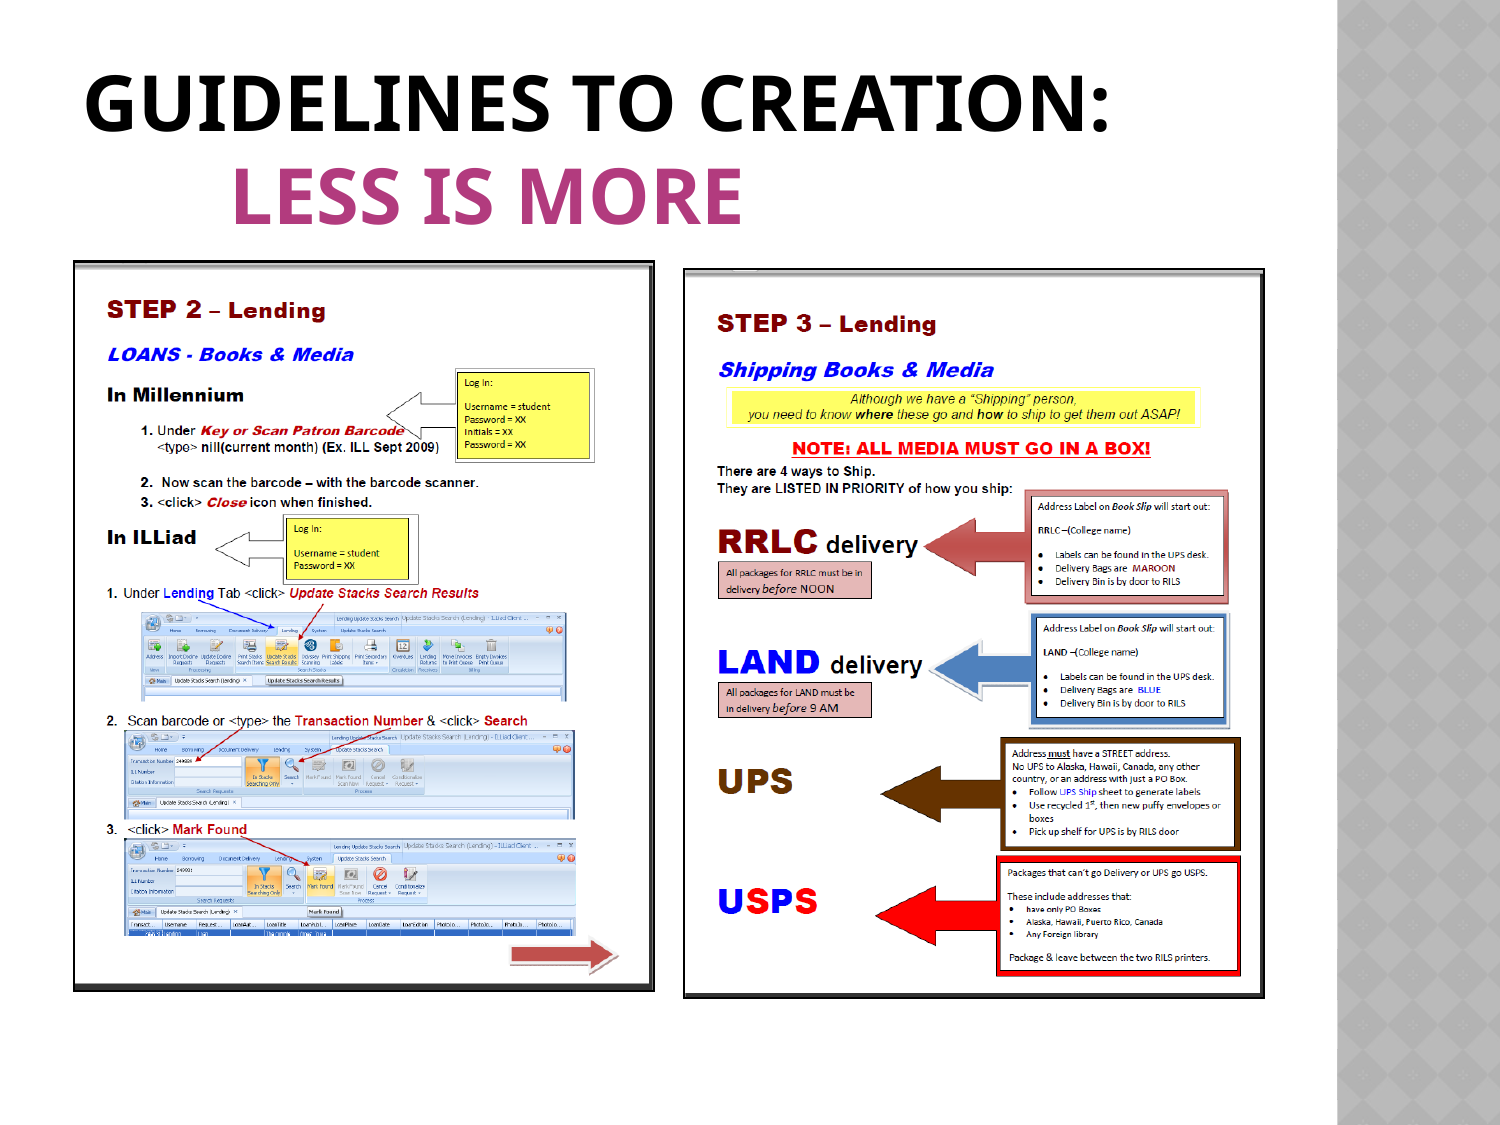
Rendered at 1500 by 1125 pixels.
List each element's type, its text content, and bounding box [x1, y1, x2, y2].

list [685, 269, 1264, 998]
title Guidelines to creation: less is more [75, 52, 1263, 240]
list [74, 262, 653, 991]
